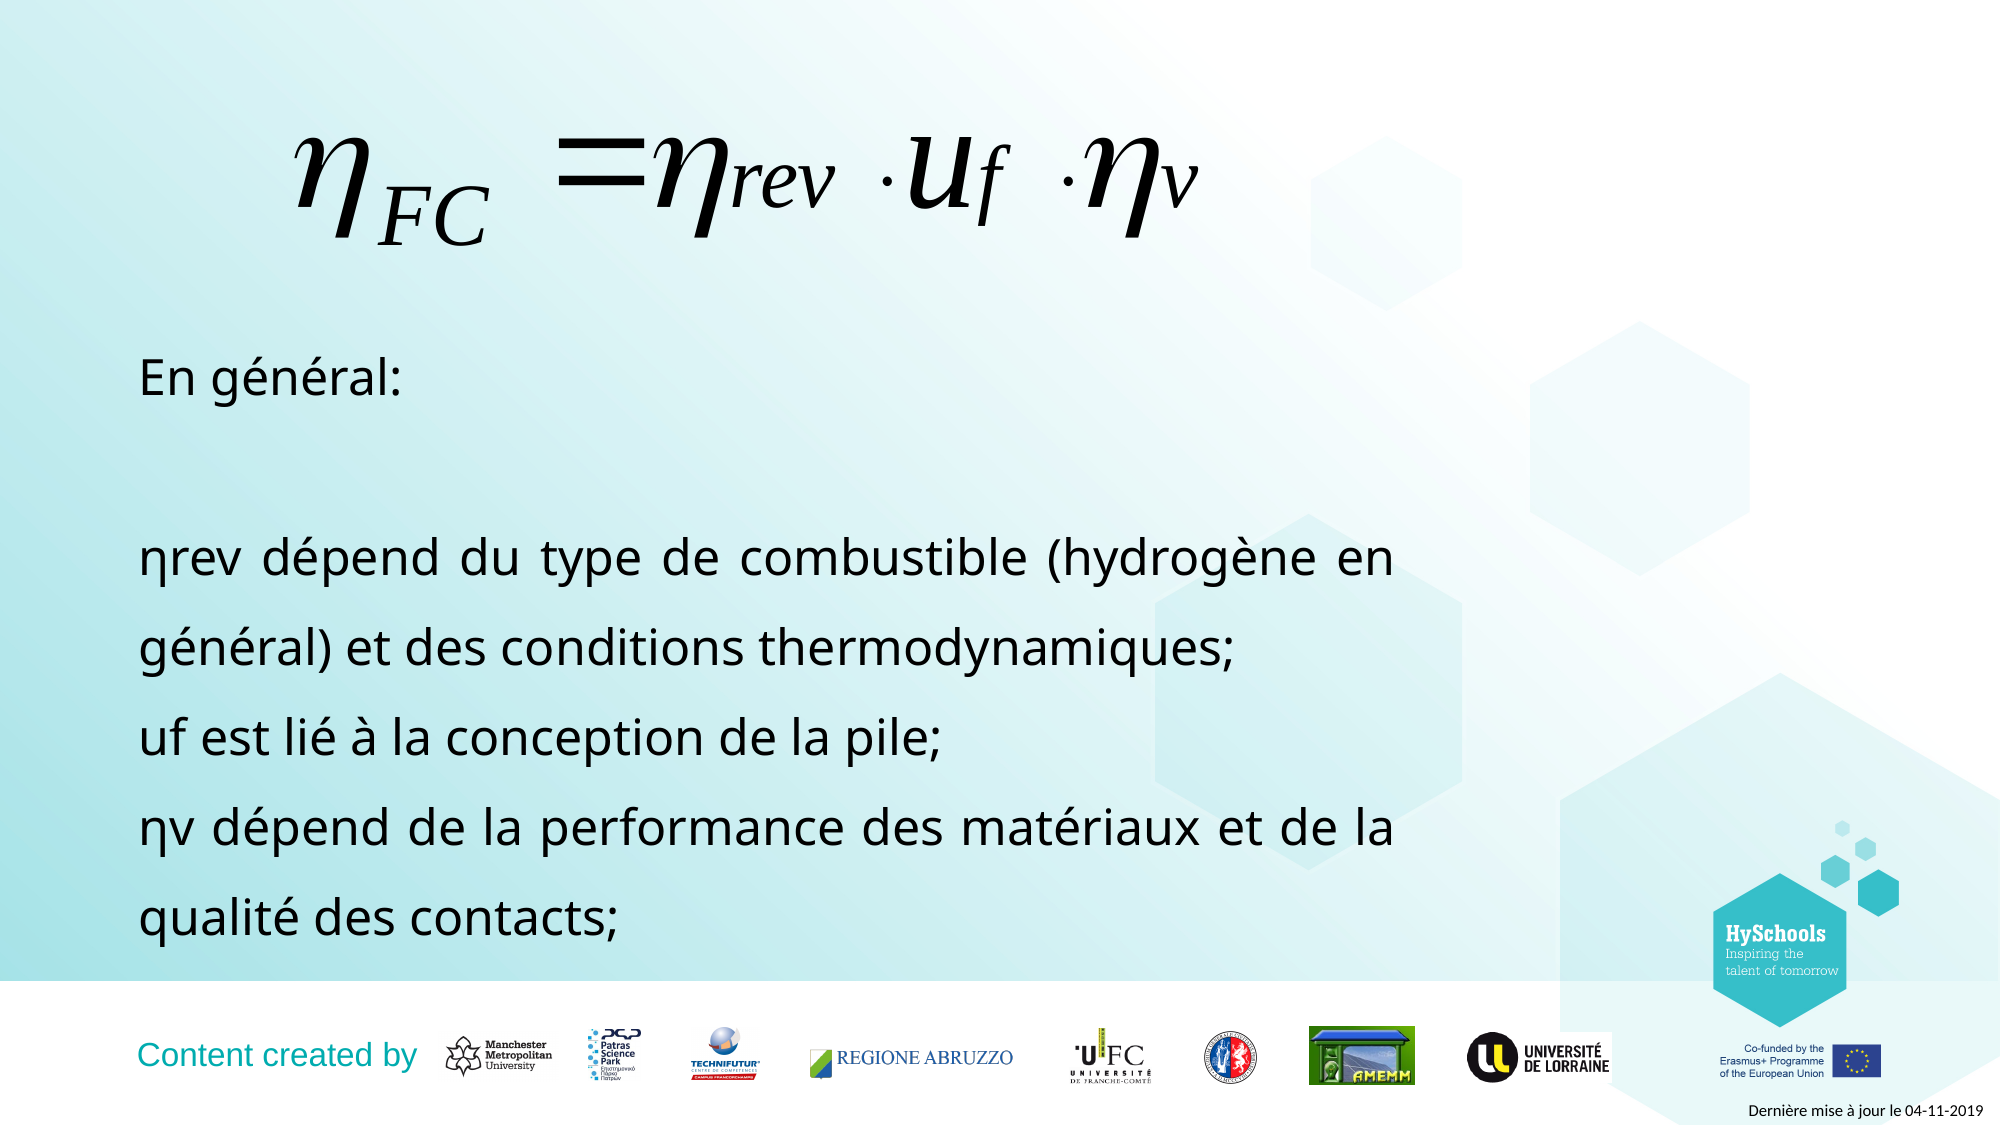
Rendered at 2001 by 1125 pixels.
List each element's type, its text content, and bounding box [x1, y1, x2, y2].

text_box Dernière mise à jour le 04-11-2019 [1733, 1091, 1999, 1125]
text_box En général: ηrev dépend du type de combustible (hydrogène en général) et des conditions thermodynamiques; uf est lié à la conception de la pile; ηv dépend de la performance des matériaux et de la qualité des contacts; [123, 308, 1412, 953]
picture [0, 0, 2000, 1125]
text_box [642, 638, 662, 674]
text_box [276, 54, 1224, 284]
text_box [642, 674, 662, 680]
